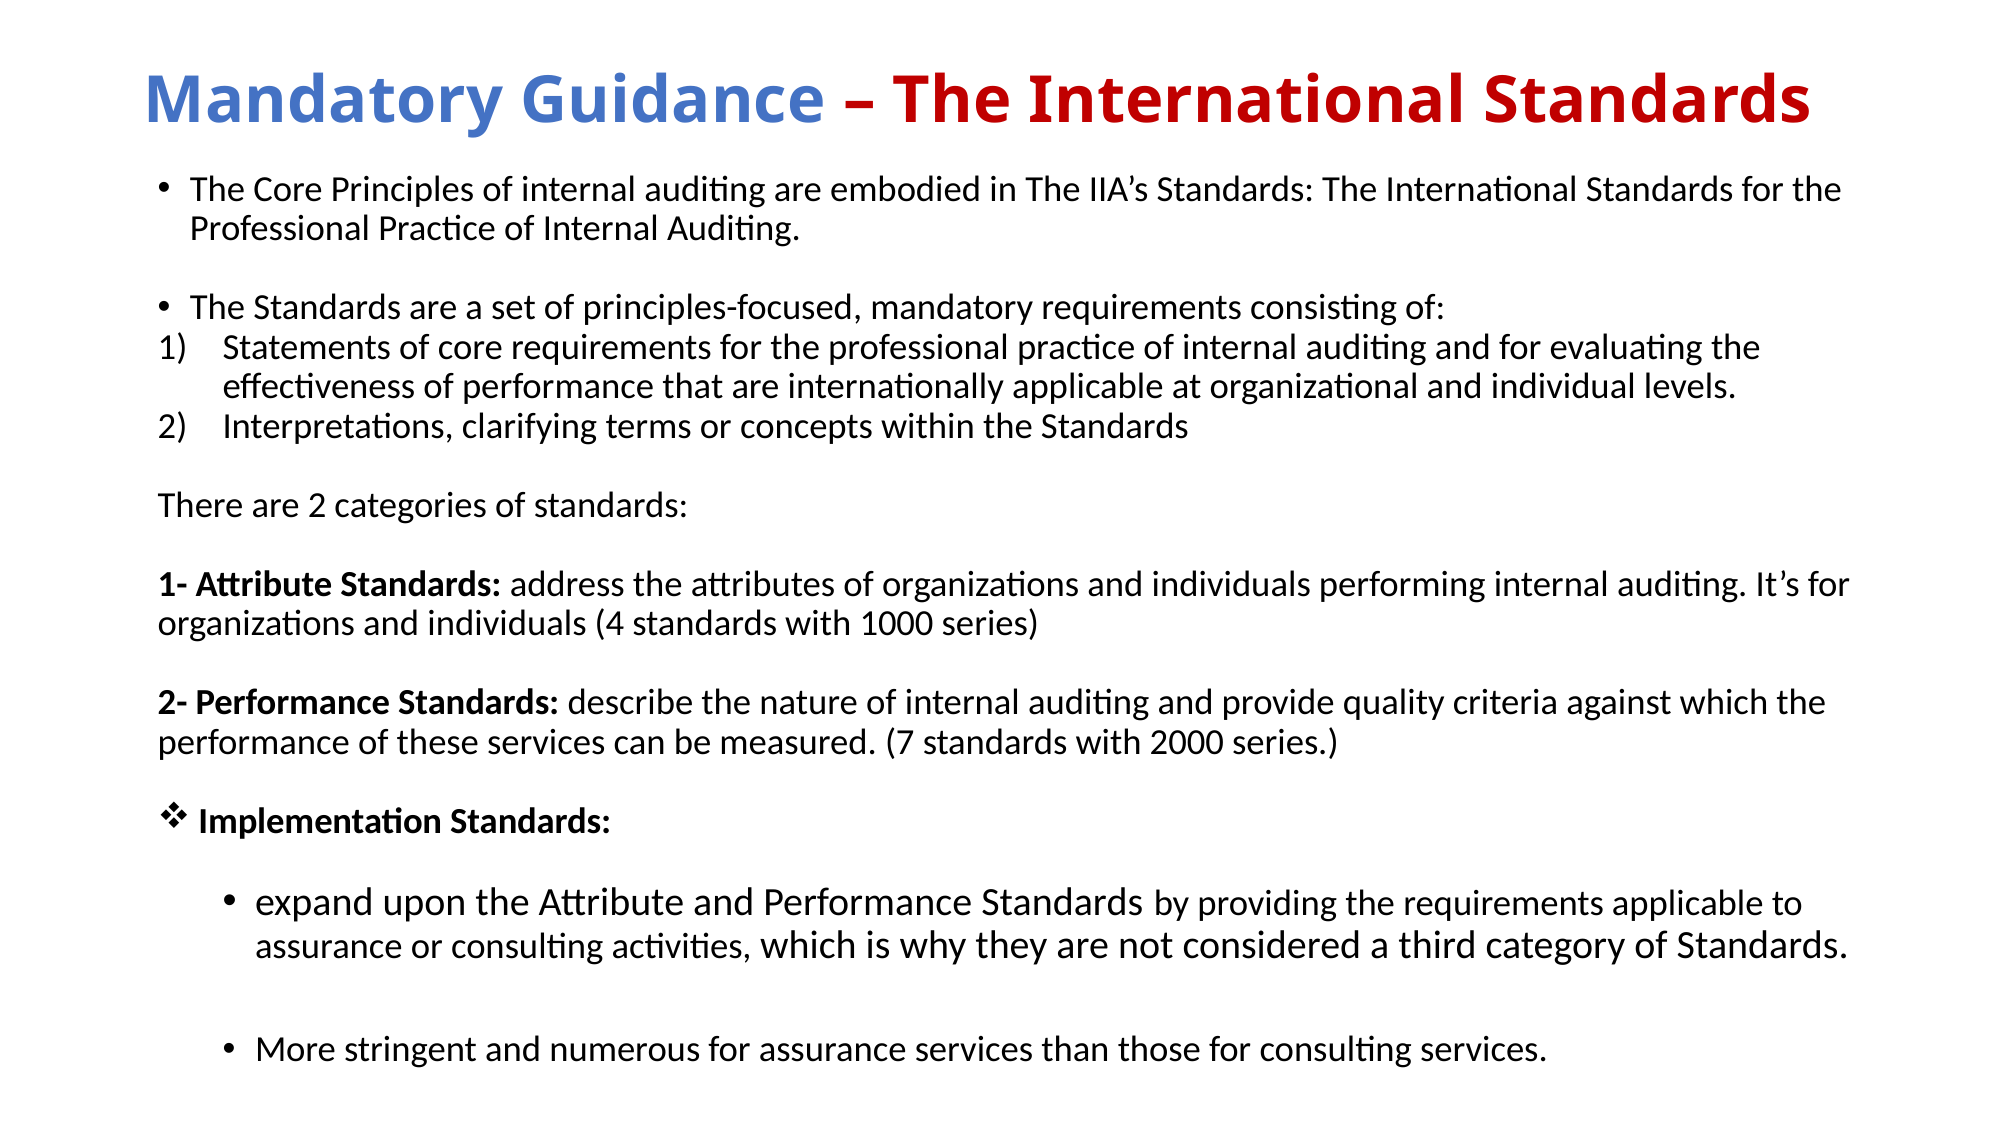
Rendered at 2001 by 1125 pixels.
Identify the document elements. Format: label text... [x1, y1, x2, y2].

title Mandatory Guidance – The International Standards [128, 57, 1919, 145]
list The Core Principles of internal auditing are embodied in The IIA’s Standards: The International Standards for the Professional Practice of Internal Auditing. The Standards are a set of principles-focused, mandatory requirements consisting of: Statements of core requirements for the professional practice of internal auditing and for evaluating the effectiveness of performance that are internationally applicable at organizational and individual levels. Interpretations, clarifying terms or concepts within the Standards There are 2 categories of standards: 1- Attribute Standards: address the attributes of organizations and individuals performing internal auditing. It’s for organizations and individuals (4 standards with 1000 series) 2- Performance Standards: describe the nature of internal auditing and provide quality criteria against which the performance of these services can be measured. (7 standards with 2000 series.) Implementation Standards: expand upon the Attribute and Performance Standards by providing the requirements applicable to assurance or consulting activities, which is why they are not considered a third category of Standards. More stringent and numerous for assurance services than those for consulting services. [142, 162, 1933, 1098]
